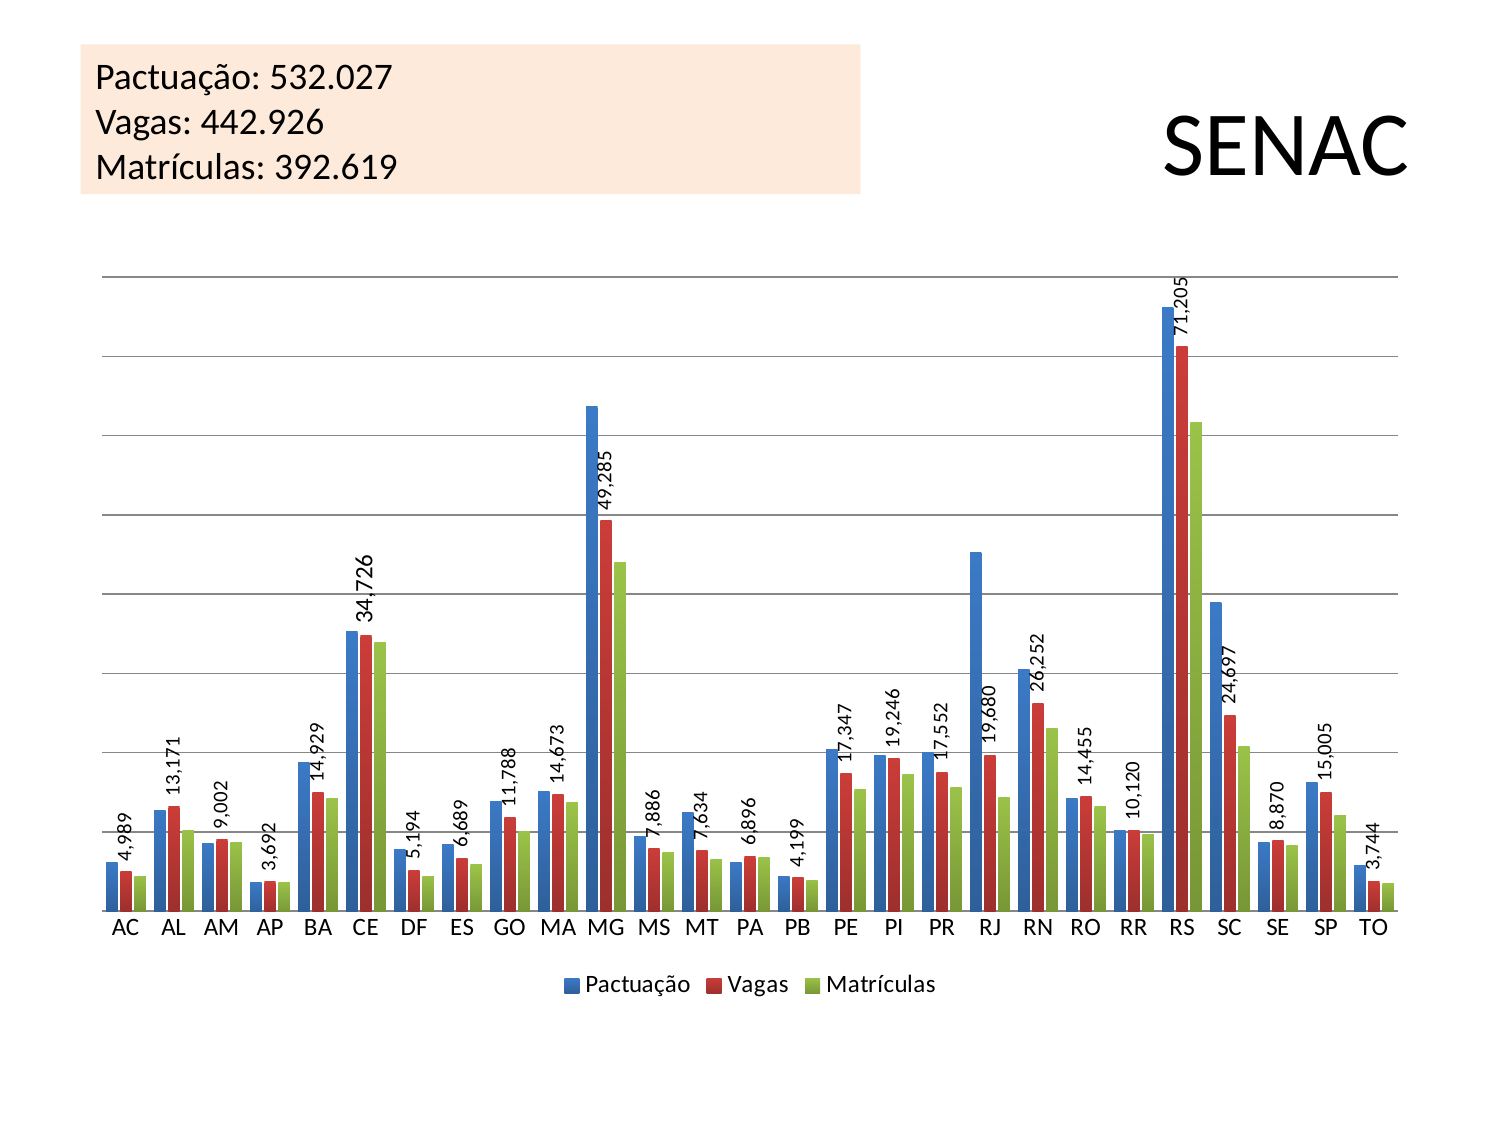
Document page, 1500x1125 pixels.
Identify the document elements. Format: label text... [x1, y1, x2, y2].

chart [74, 262, 1426, 1006]
title SENAC [868, 45, 1425, 233]
text_box Pactuação: 532.027 Vagas: 442.926 Matrículas: 392.619 [80, 44, 861, 195]
